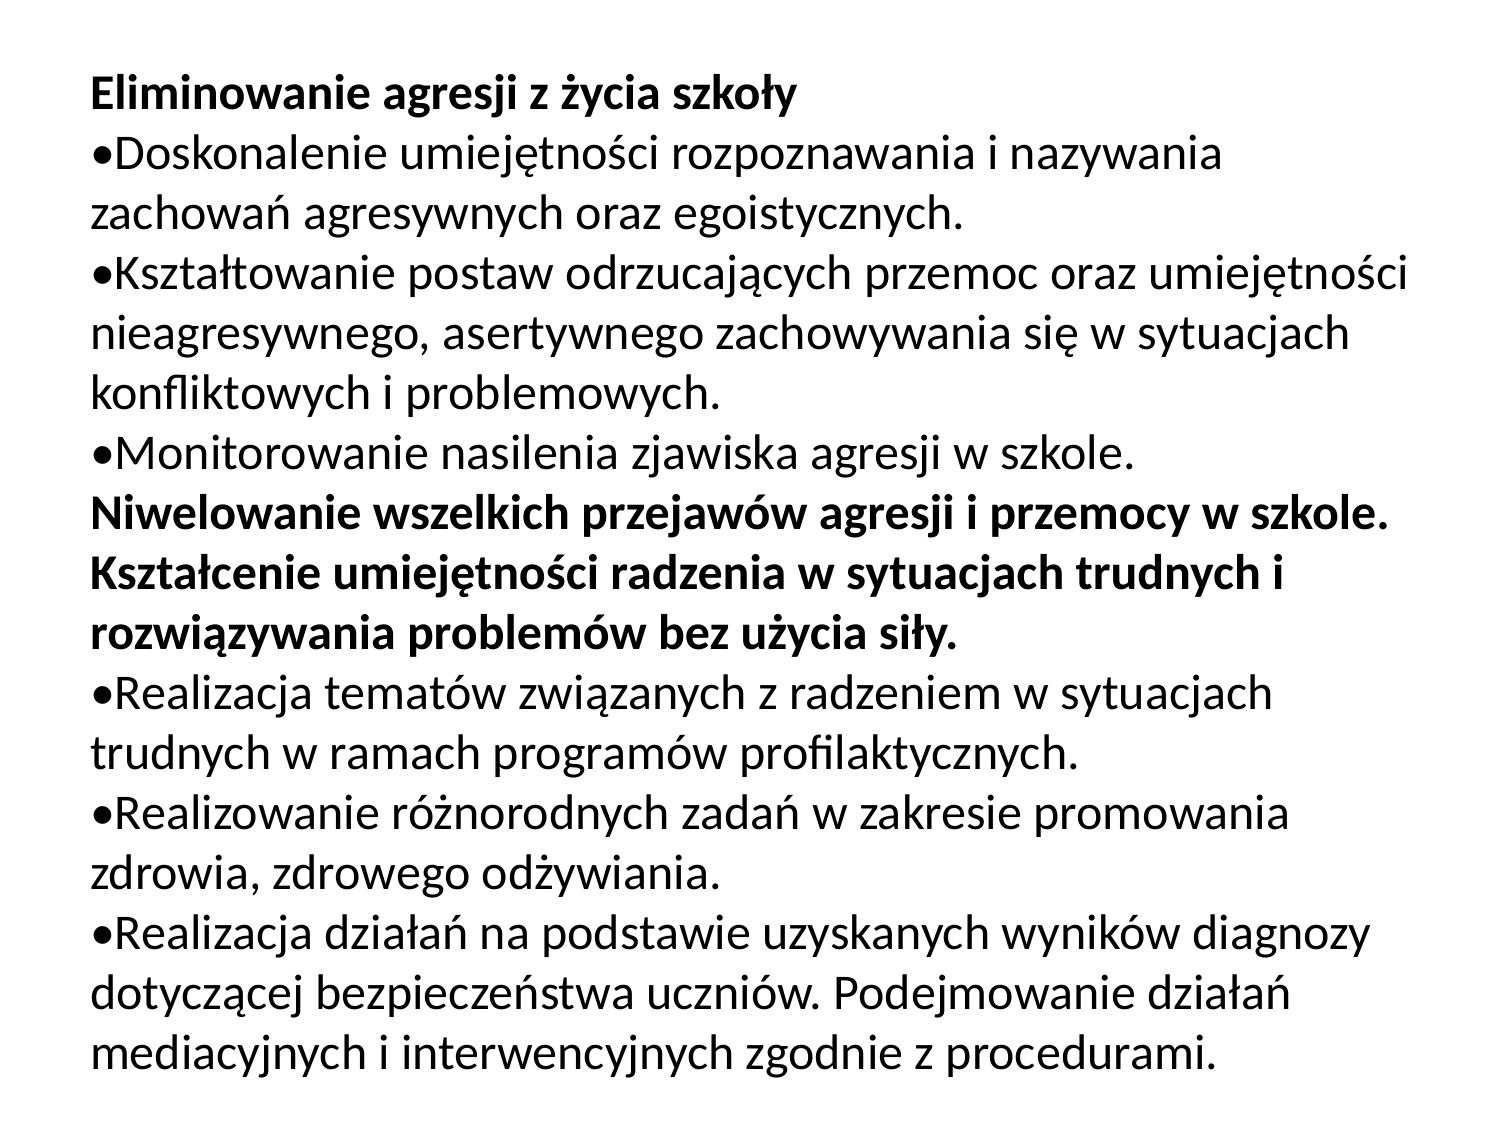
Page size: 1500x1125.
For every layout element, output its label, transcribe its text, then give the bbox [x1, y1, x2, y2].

title Eliminowanie agresji z życia szkoły •Doskonalenie umiejętności rozpoznawania i nazywania zachowań agresywnych oraz egoistycznych. •Kształtowanie postaw odrzucających przemoc oraz umiejętności nieagresywnego, asertywnego zachowywania się w sytuacjach konfliktowych i problemowych. •Monitorowanie nasilenia zjawiska agresji w szkole. Niwelowanie wszelkich przejawów agresji i przemocy w szkole. Kształcenie umiejętności radzenia w sytuacjach trudnych i rozwiązywania problemów bez użycia siły. •Realizacja tematów związanych z radzeniem w sytuacjach trudnych w ramach programów profilaktycznych. •Realizowanie różnorodnych zadań w zakresie promowania zdrowia, zdrowego odżywiania. •Realizacja działań na podstawie uzyskanych wyników diagnozy dotyczącej bezpieczeństwa uczniów. Podejmowanie działań mediacyjnych i interwencyjnych zgodnie z procedurami. [75, 45, 1425, 1094]
